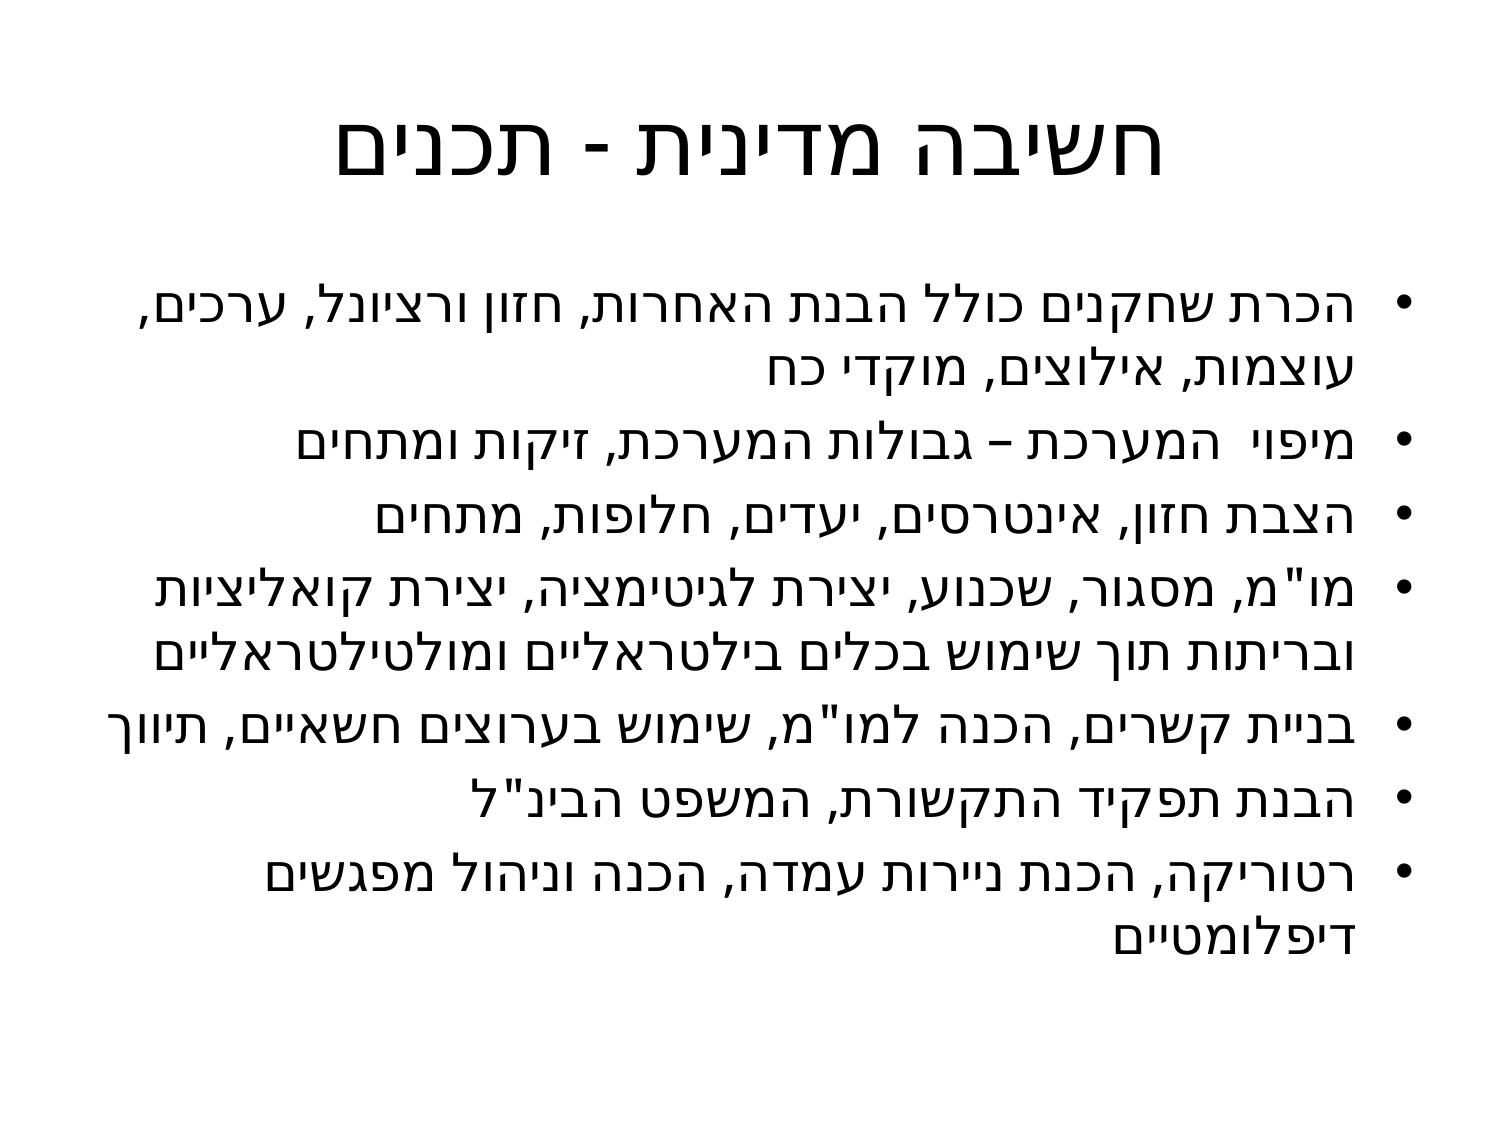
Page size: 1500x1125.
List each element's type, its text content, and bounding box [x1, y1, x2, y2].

list הכרת שחקנים כולל הבנת האחרות, חזון ורציונל, ערכים, עוצמות, אילוצים, מוקדי כח מיפוי המערכת – גבולות המערכת, זיקות ומתחים הצבת חזון, אינטרסים, יעדים, חלופות, מתחים מו"מ, מסגור, שכנוע, יצירת לגיטימציה, יצירת קואליציות ובריתות תוך שימוש בכלים בילטראליים ומולטילטראליים בניית קשרים, הכנה למו"מ, שימוש בערוצים חשאיים, תיווך הבנת תפקיד התקשורת, המשפט הבינ"ל רטוריקה, הכנת ניירות עמדה, הכנה וניהול מפגשים דיפלומטיים [75, 262, 1425, 1005]
title חשיבה מדינית - תכנים [75, 45, 1425, 233]
